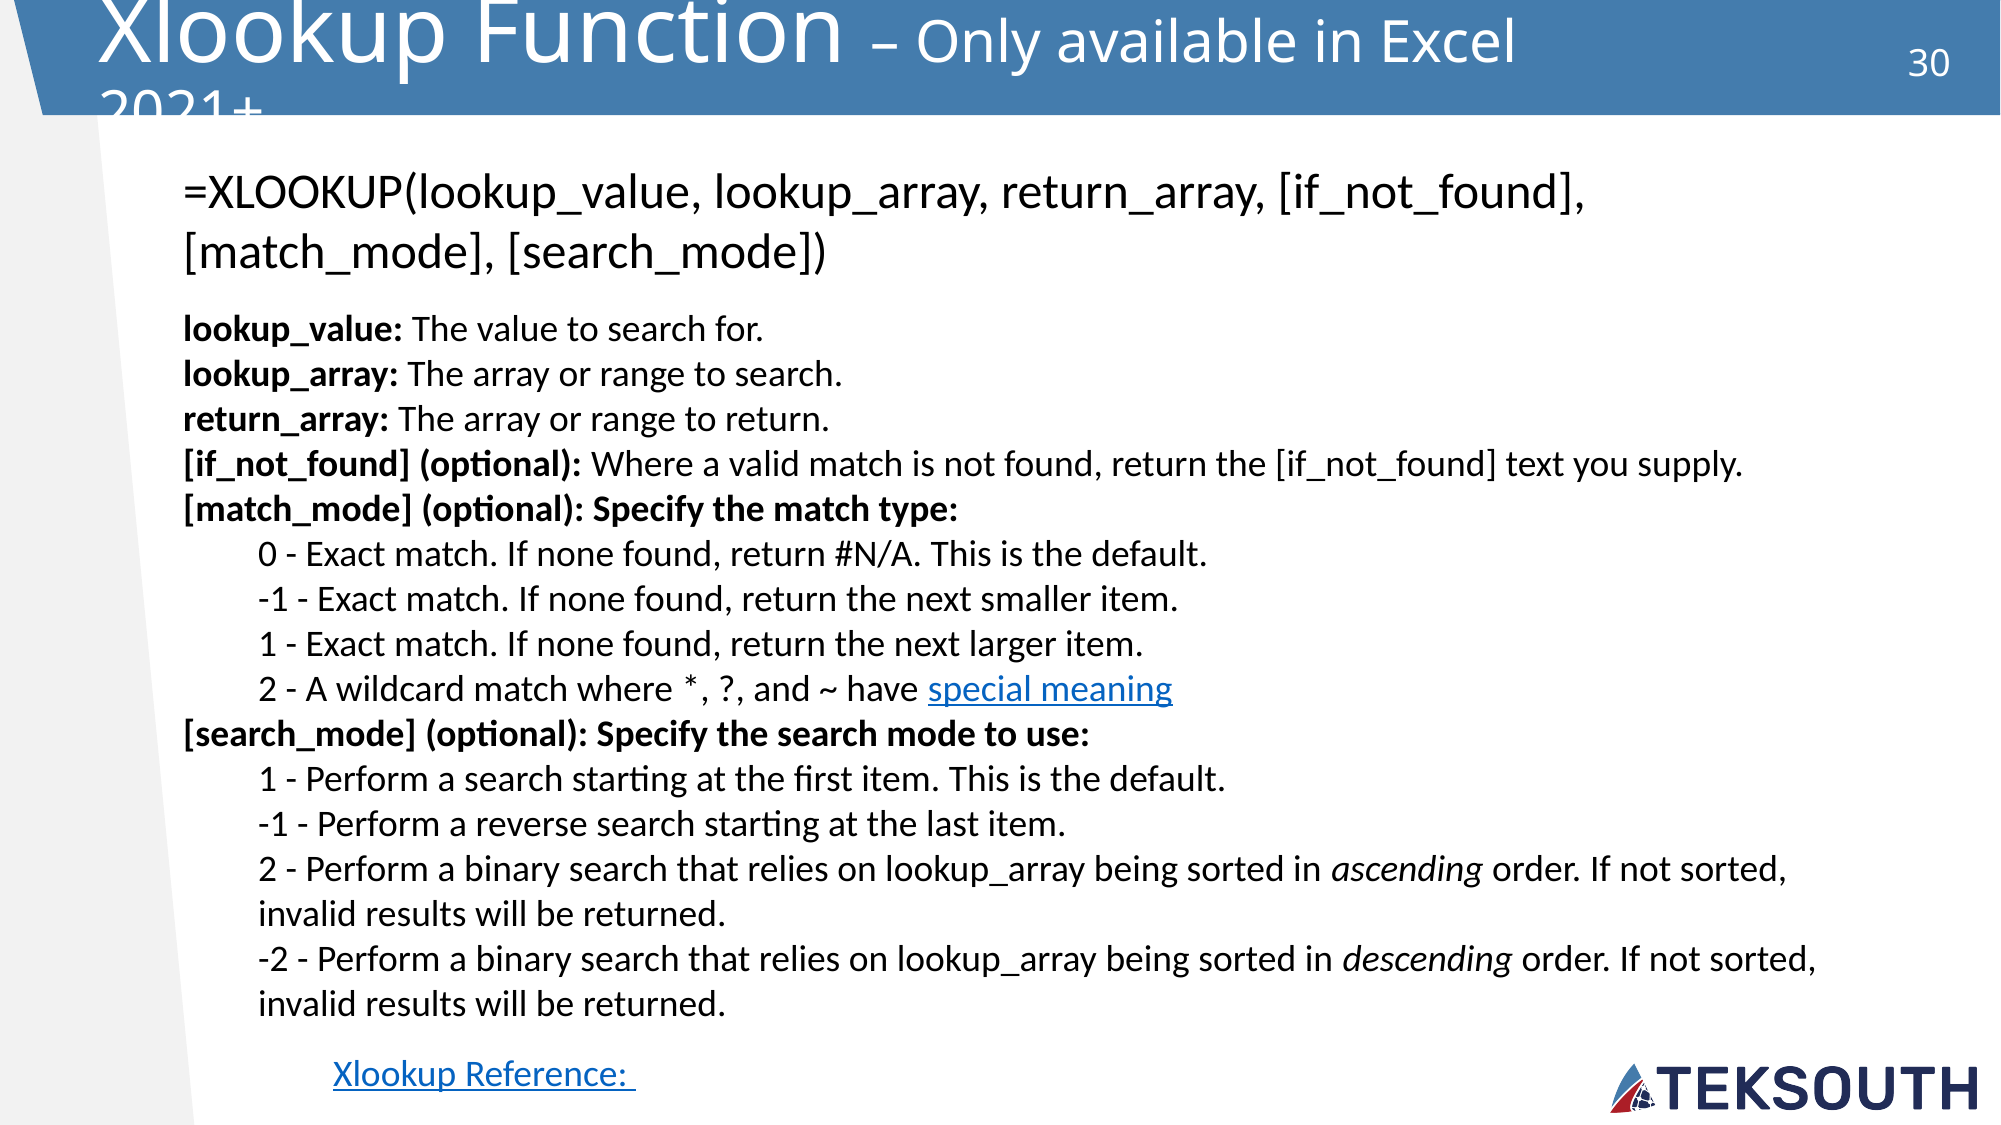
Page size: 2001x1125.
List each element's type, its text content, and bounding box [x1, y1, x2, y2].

text_box =XLOOKUP(lookup_value, lookup_array, return_array, [if_not_found], [match_mode], [search_mode]) lookup_value: The value to search for. lookup_array: The array or range to search. return_array: The array or range to return. [if_not_found] (optional): Where a valid match is not found, return the [if_not_found] text you supply. [match_mode] (optional): Specify the match type: 0 - Exact match. If none found, return #N/A. This is the default. -1 - Exact match. If none found, return the next smaller item. 1 - Exact match. If none found, return the next larger item. 2 - A wildcard match where *, ?, and ~ have special meaning [search_mode] (optional): Specify the search mode to use: 1 - Perform a search starting at the first item. This is the default. -1 - Perform a reverse search starting at the last item. 2 - Perform a binary search that relies on lookup_array being sorted in ascending order. If not sorted, invalid results will be returned. -2 - Perform a binary search that relies on lookup_array being sorted in descending order. If not sorted, invalid results will be returned. Xlookup Reference: [168, 151, 1900, 1102]
picture [1610, 1063, 1977, 1113]
slide_number 30 [1882, 31, 1977, 98]
list Xlookup Function – Only available in Excel 2021+ [83, 0, 1675, 129]
